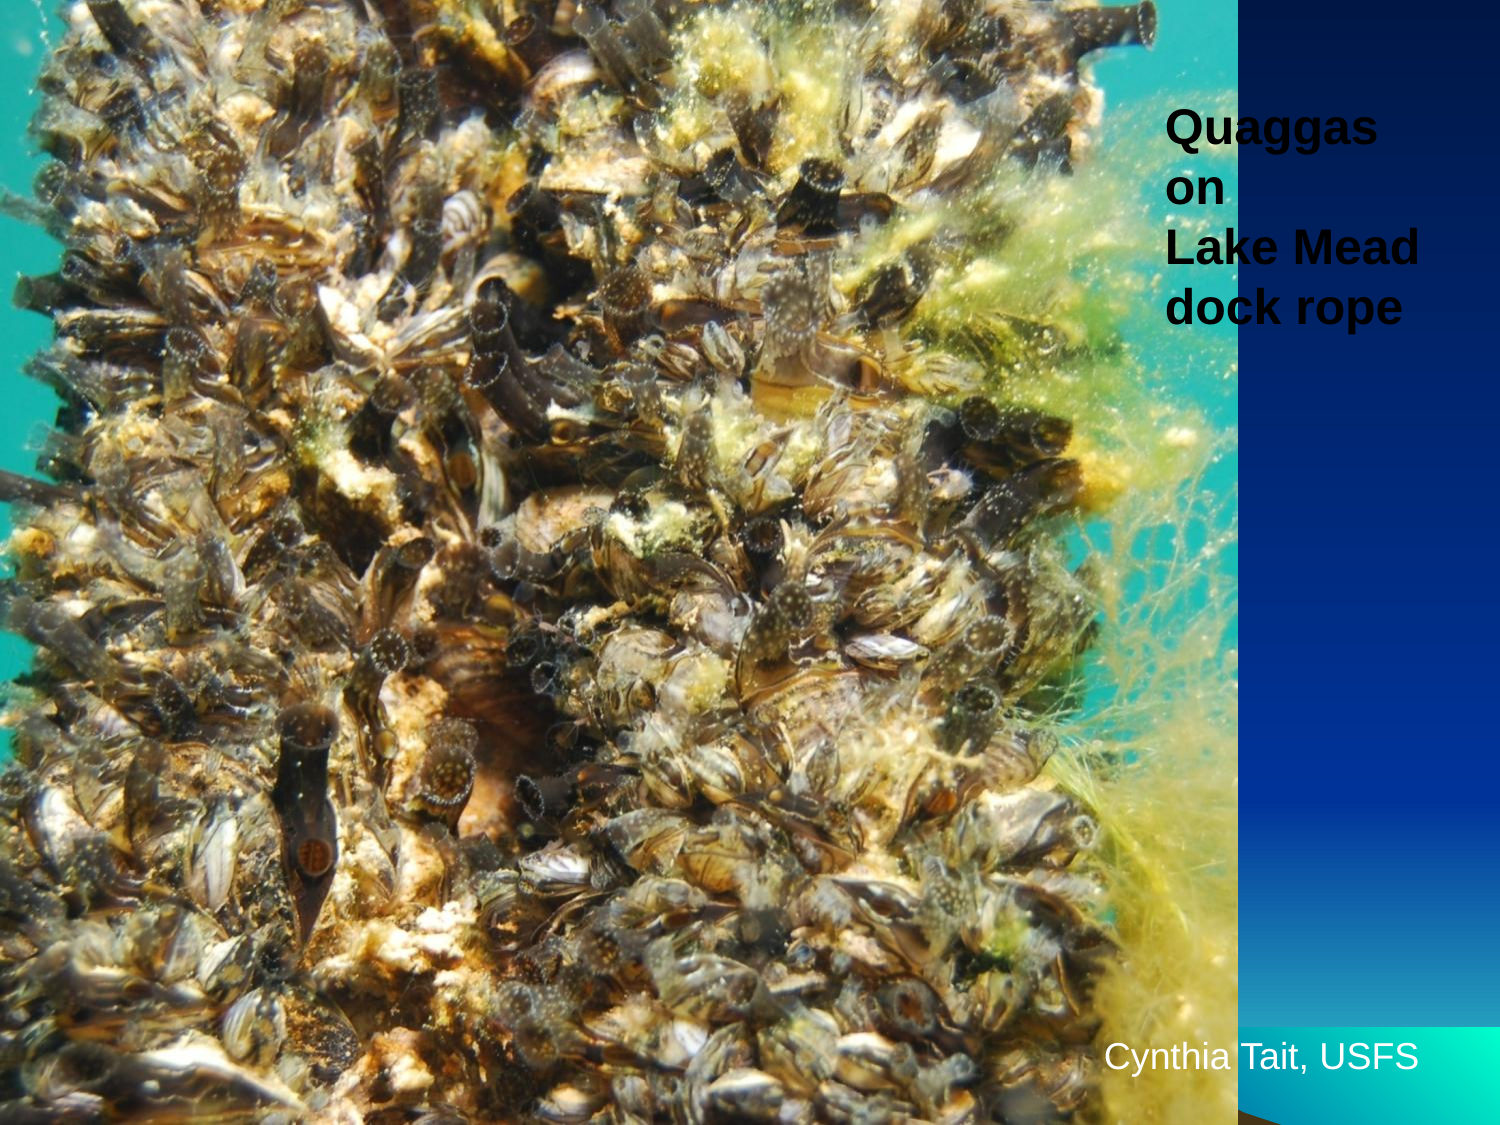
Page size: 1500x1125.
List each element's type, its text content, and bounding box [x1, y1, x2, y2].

picture [0, 0, 1238, 1125]
text_box Cynthia Tait, USFS [1240, 1024, 1435, 1085]
title Quaggas on Lake Mead dock rope [1240, 87, 1451, 343]
